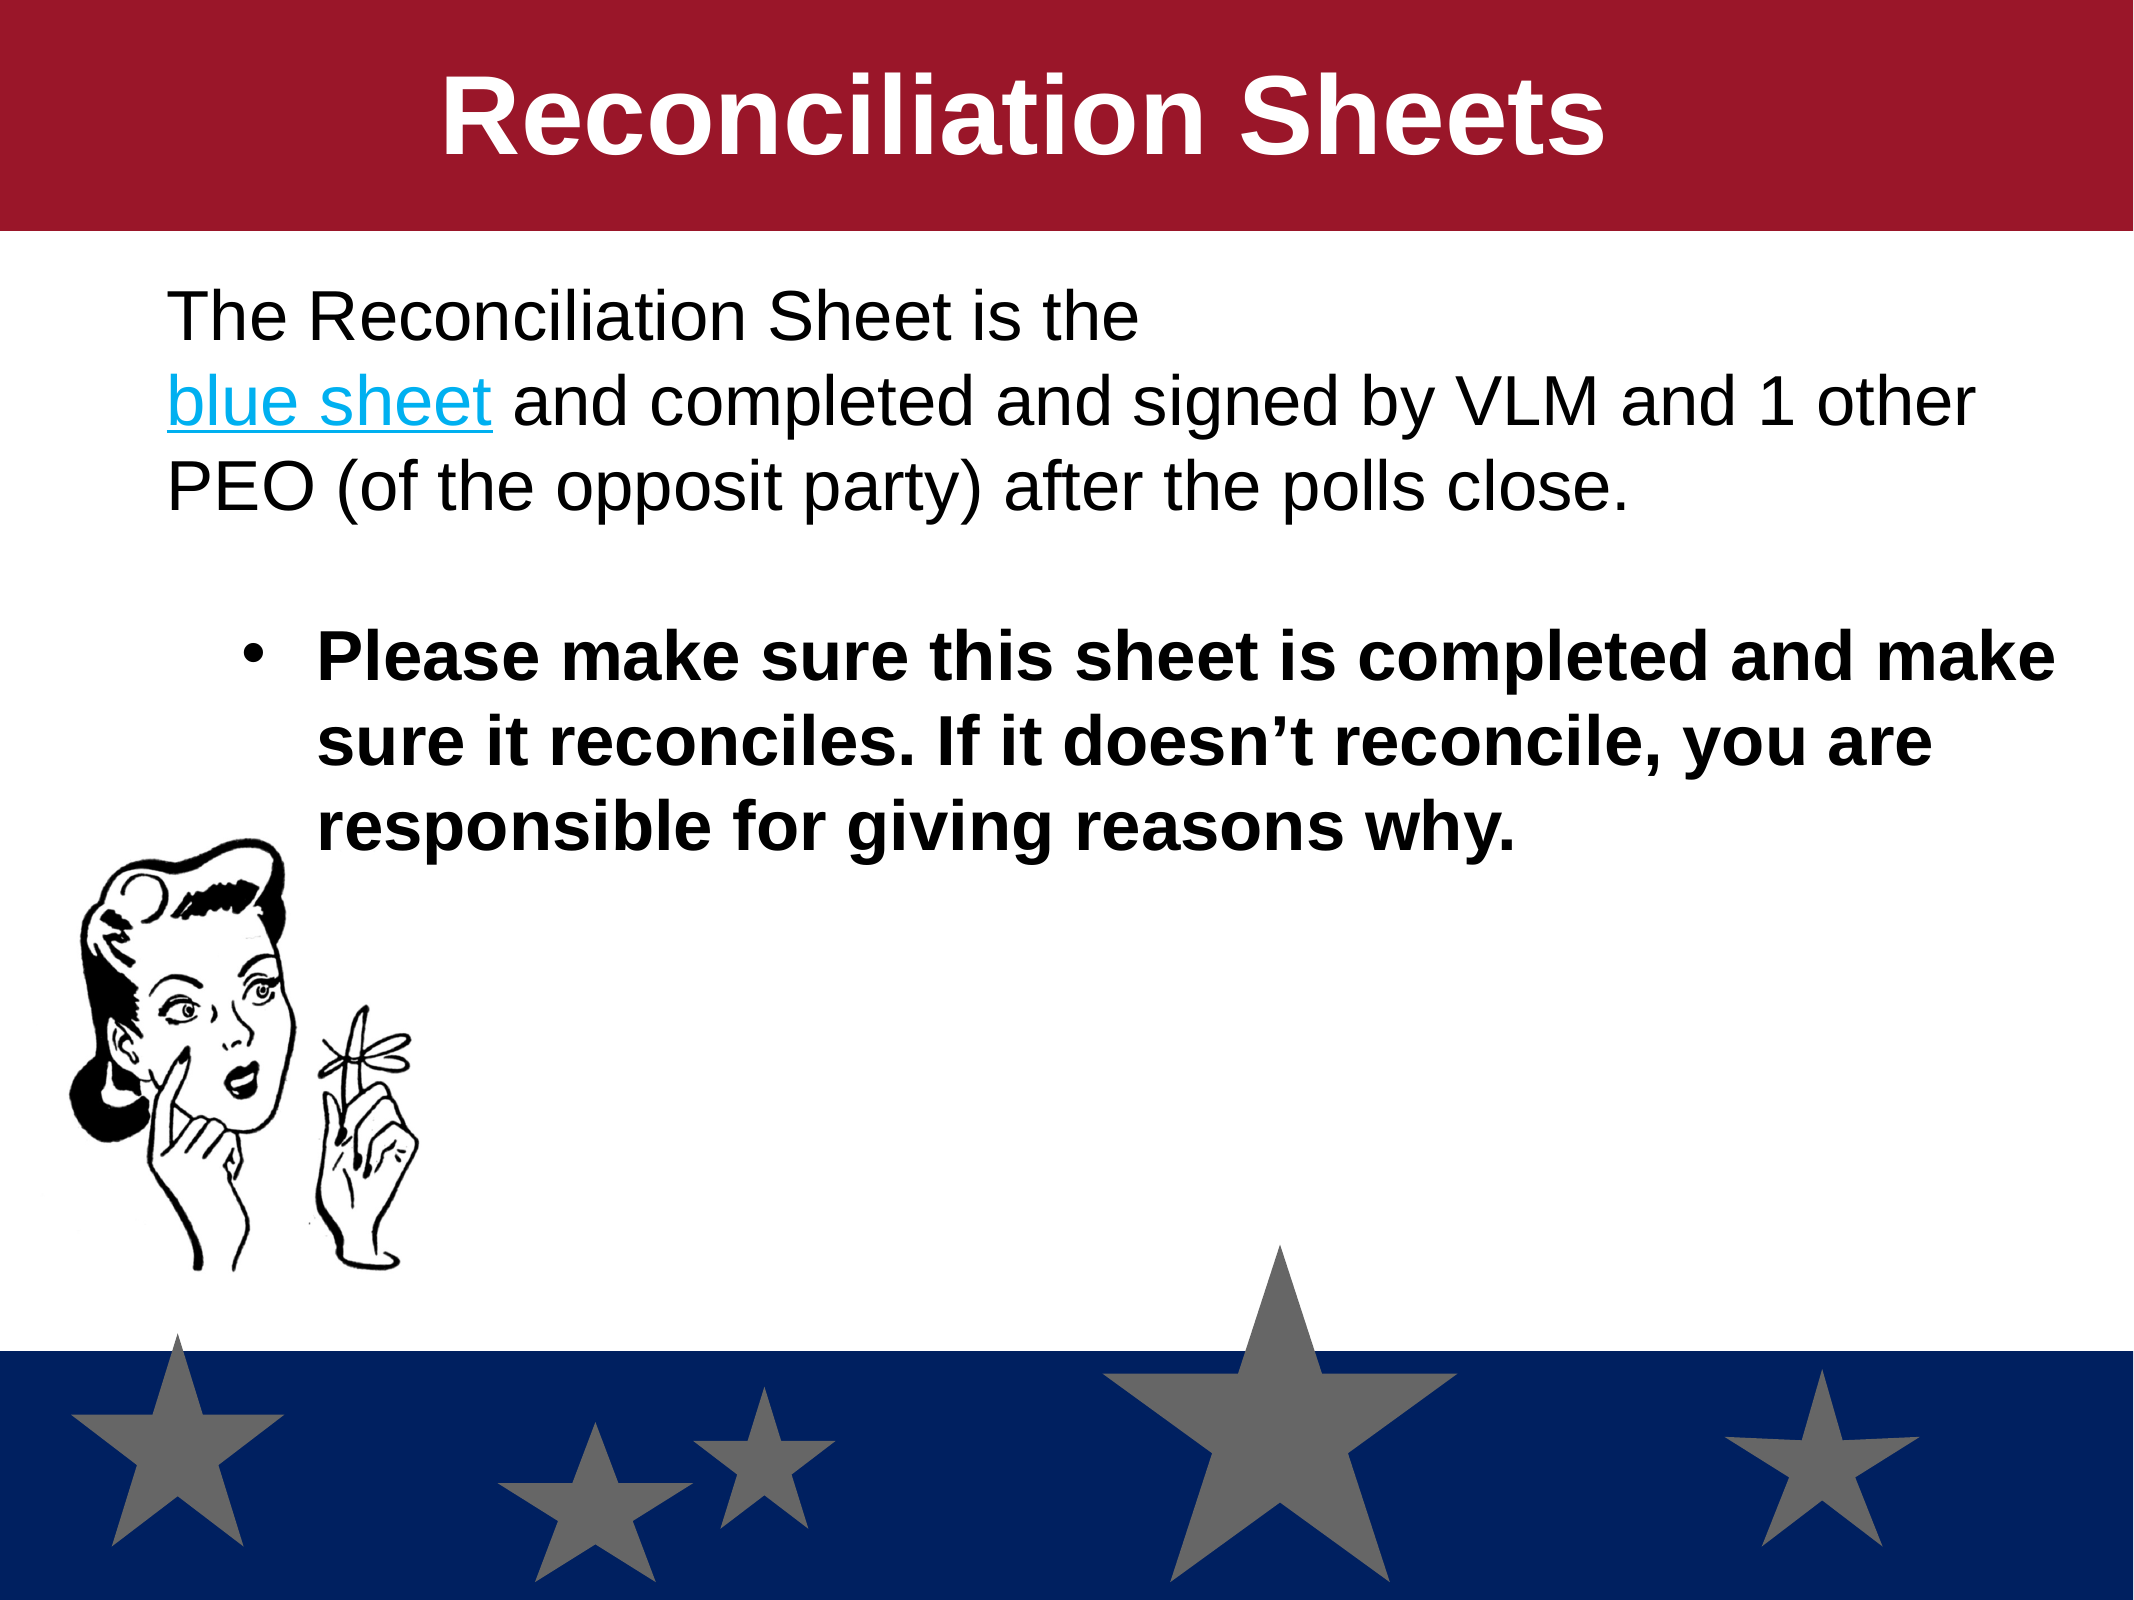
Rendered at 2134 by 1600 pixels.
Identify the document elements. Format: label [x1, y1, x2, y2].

picture [26, 801, 441, 1302]
text_box [0, 0, 2134, 1600]
